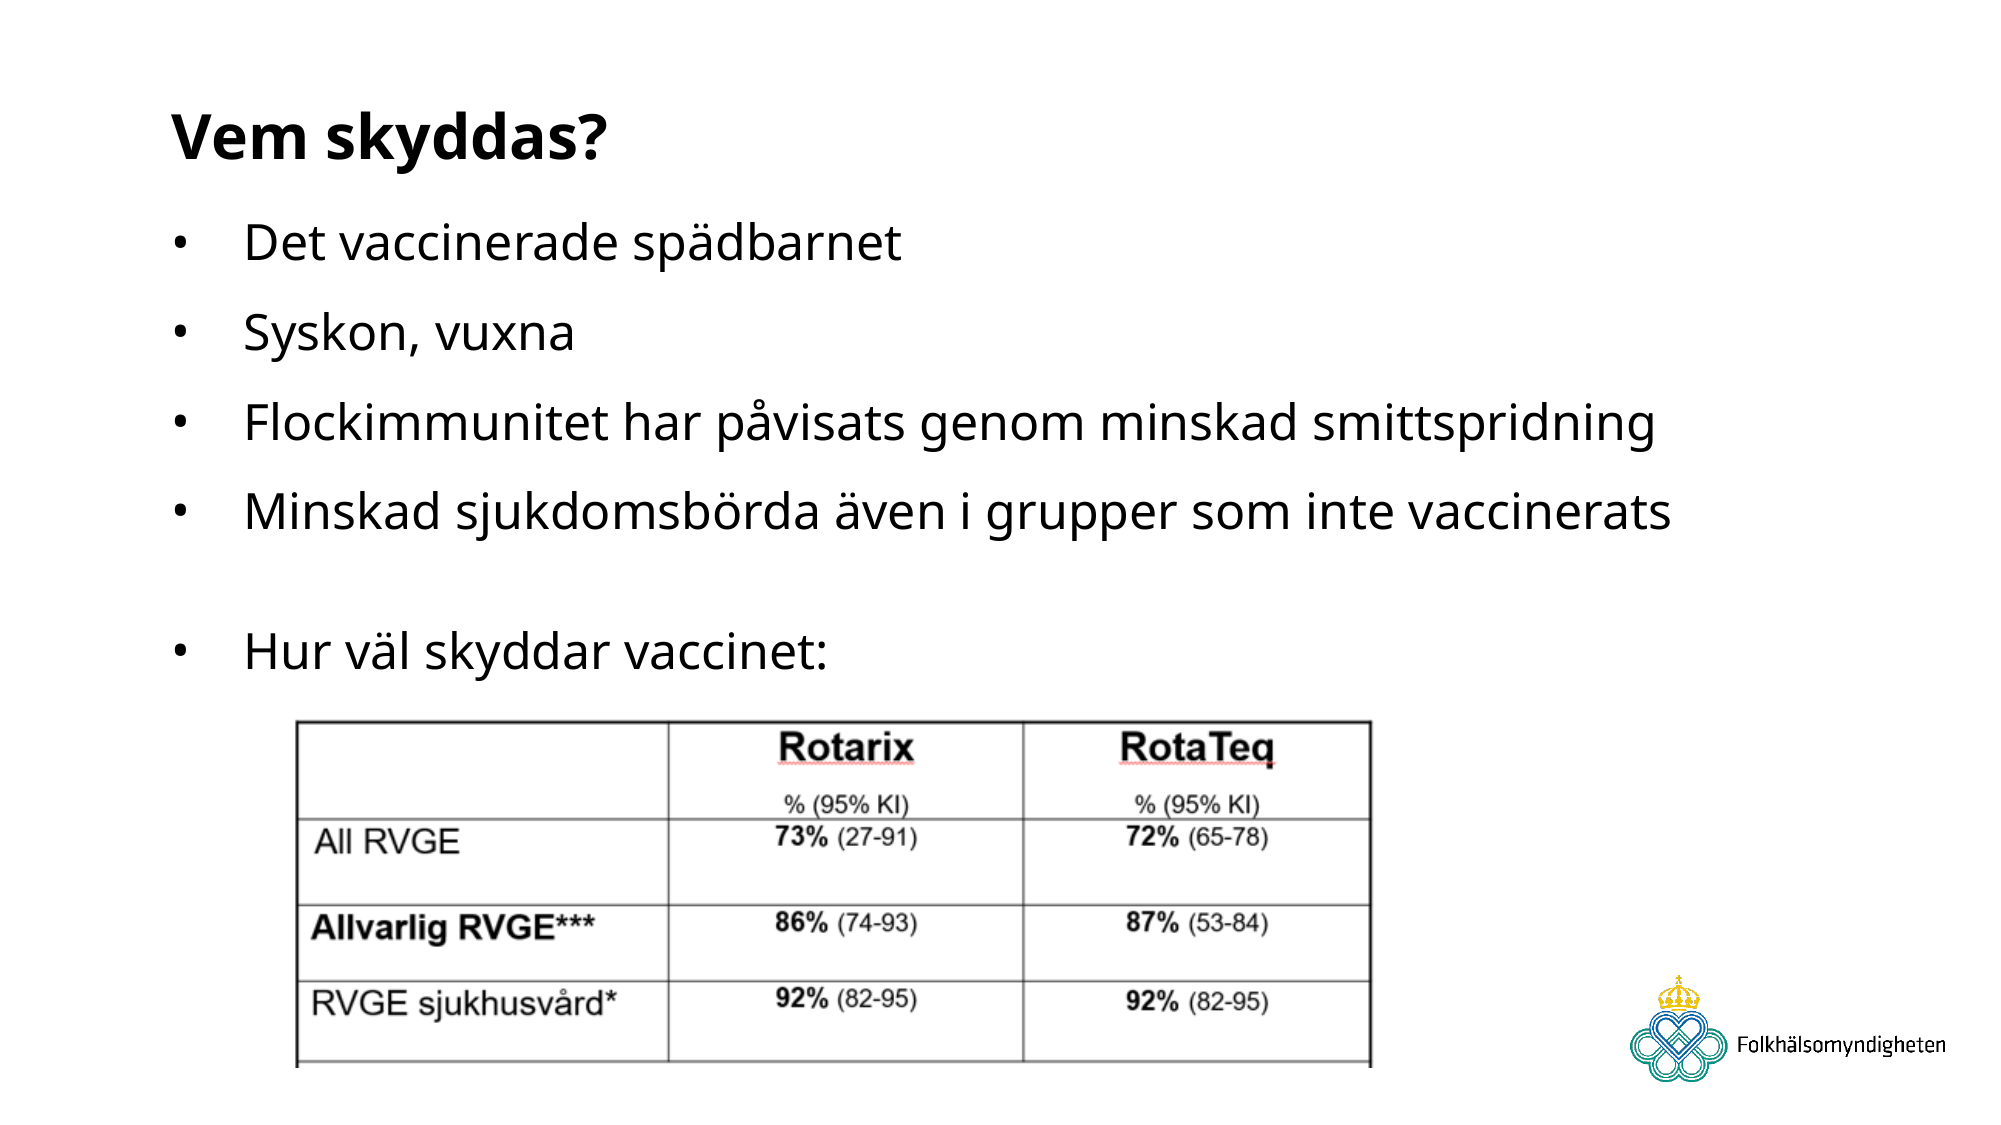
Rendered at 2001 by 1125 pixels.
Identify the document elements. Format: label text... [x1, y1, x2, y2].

text_box Det vaccinerade spädbarnet Syskon, vuxna Flockimmunitet har påvisats genom minskad smittspridning Minskad sjukdomsbörda även i grupper som inte vaccinerats Hur väl skyddar vaccinet: [157, 213, 1852, 767]
text_box Vem skyddas? [157, 93, 1553, 213]
picture [290, 714, 1379, 1068]
picture [1630, 975, 1945, 1082]
